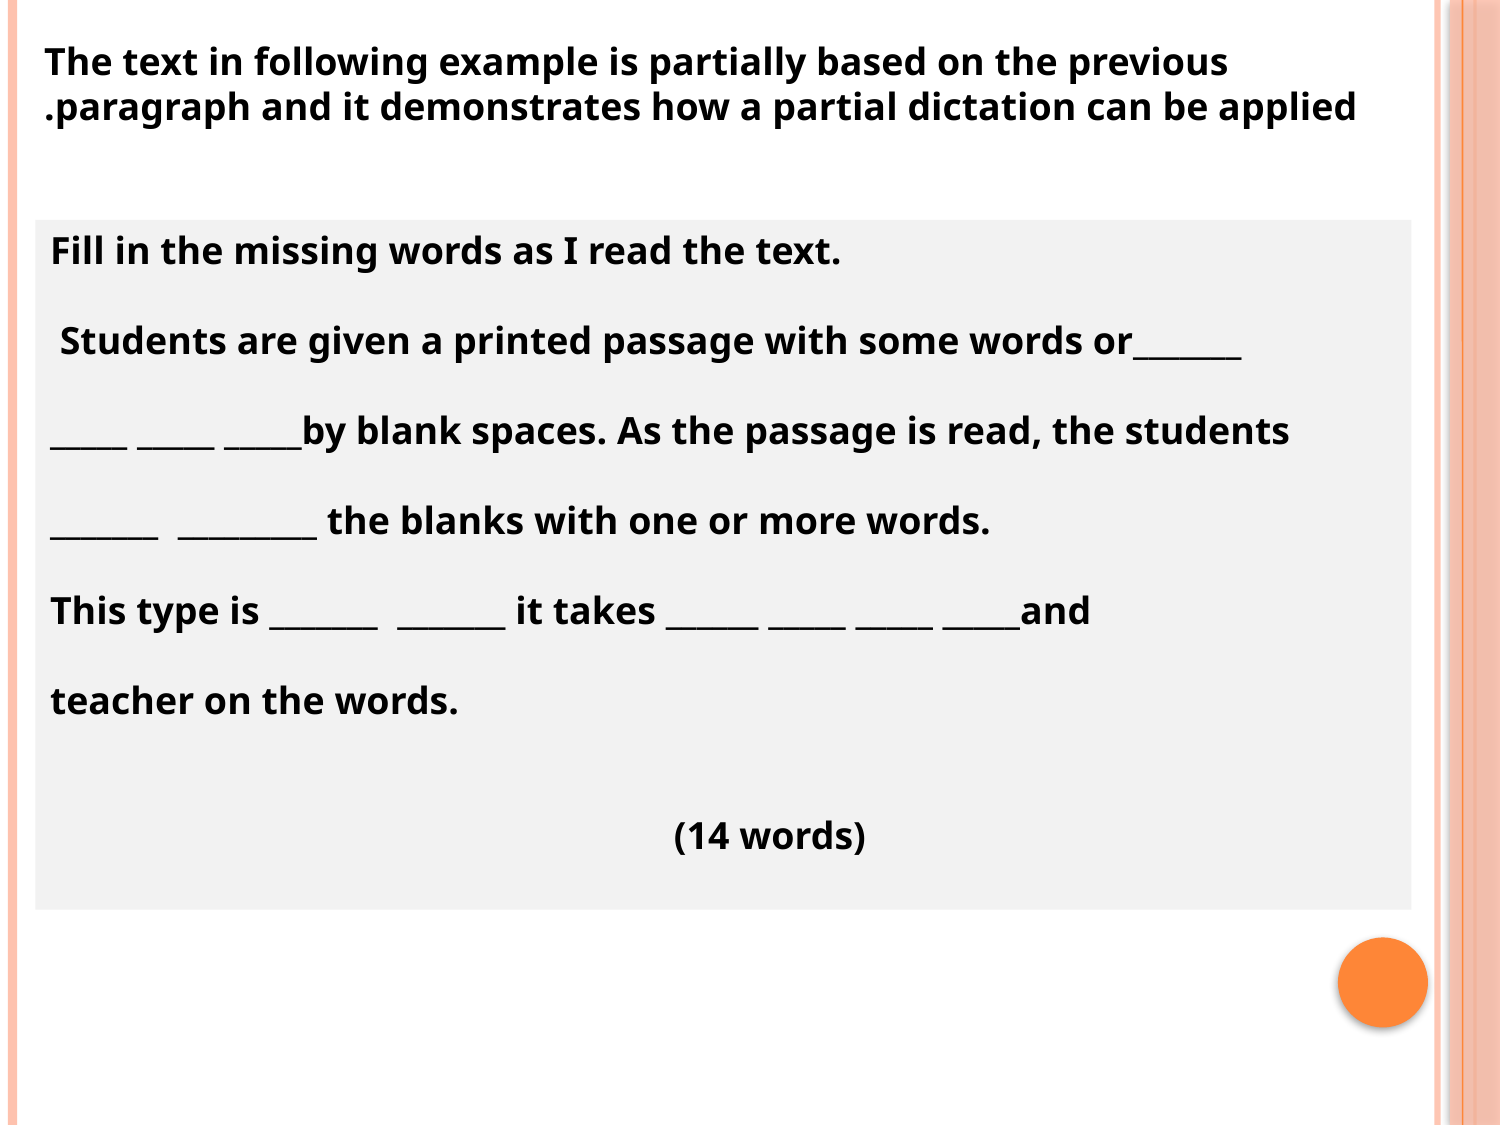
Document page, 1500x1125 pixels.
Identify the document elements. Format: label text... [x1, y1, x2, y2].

text_box The text in following example is partially based on the previous paragraph and it demonstrates how a partial dictation can be applied. [29, 30, 1412, 136]
text_box Fill in the missing words as I read the text. Students are given a printed passage with some words or_______ _____ _____ _____by blank spaces. As the passage is read, the students _______ _________ the blanks with one or more words. This type is _______ _______ it takes ______ _____ _____ _____and teacher on the words. (14 words) [35, 219, 1412, 910]
